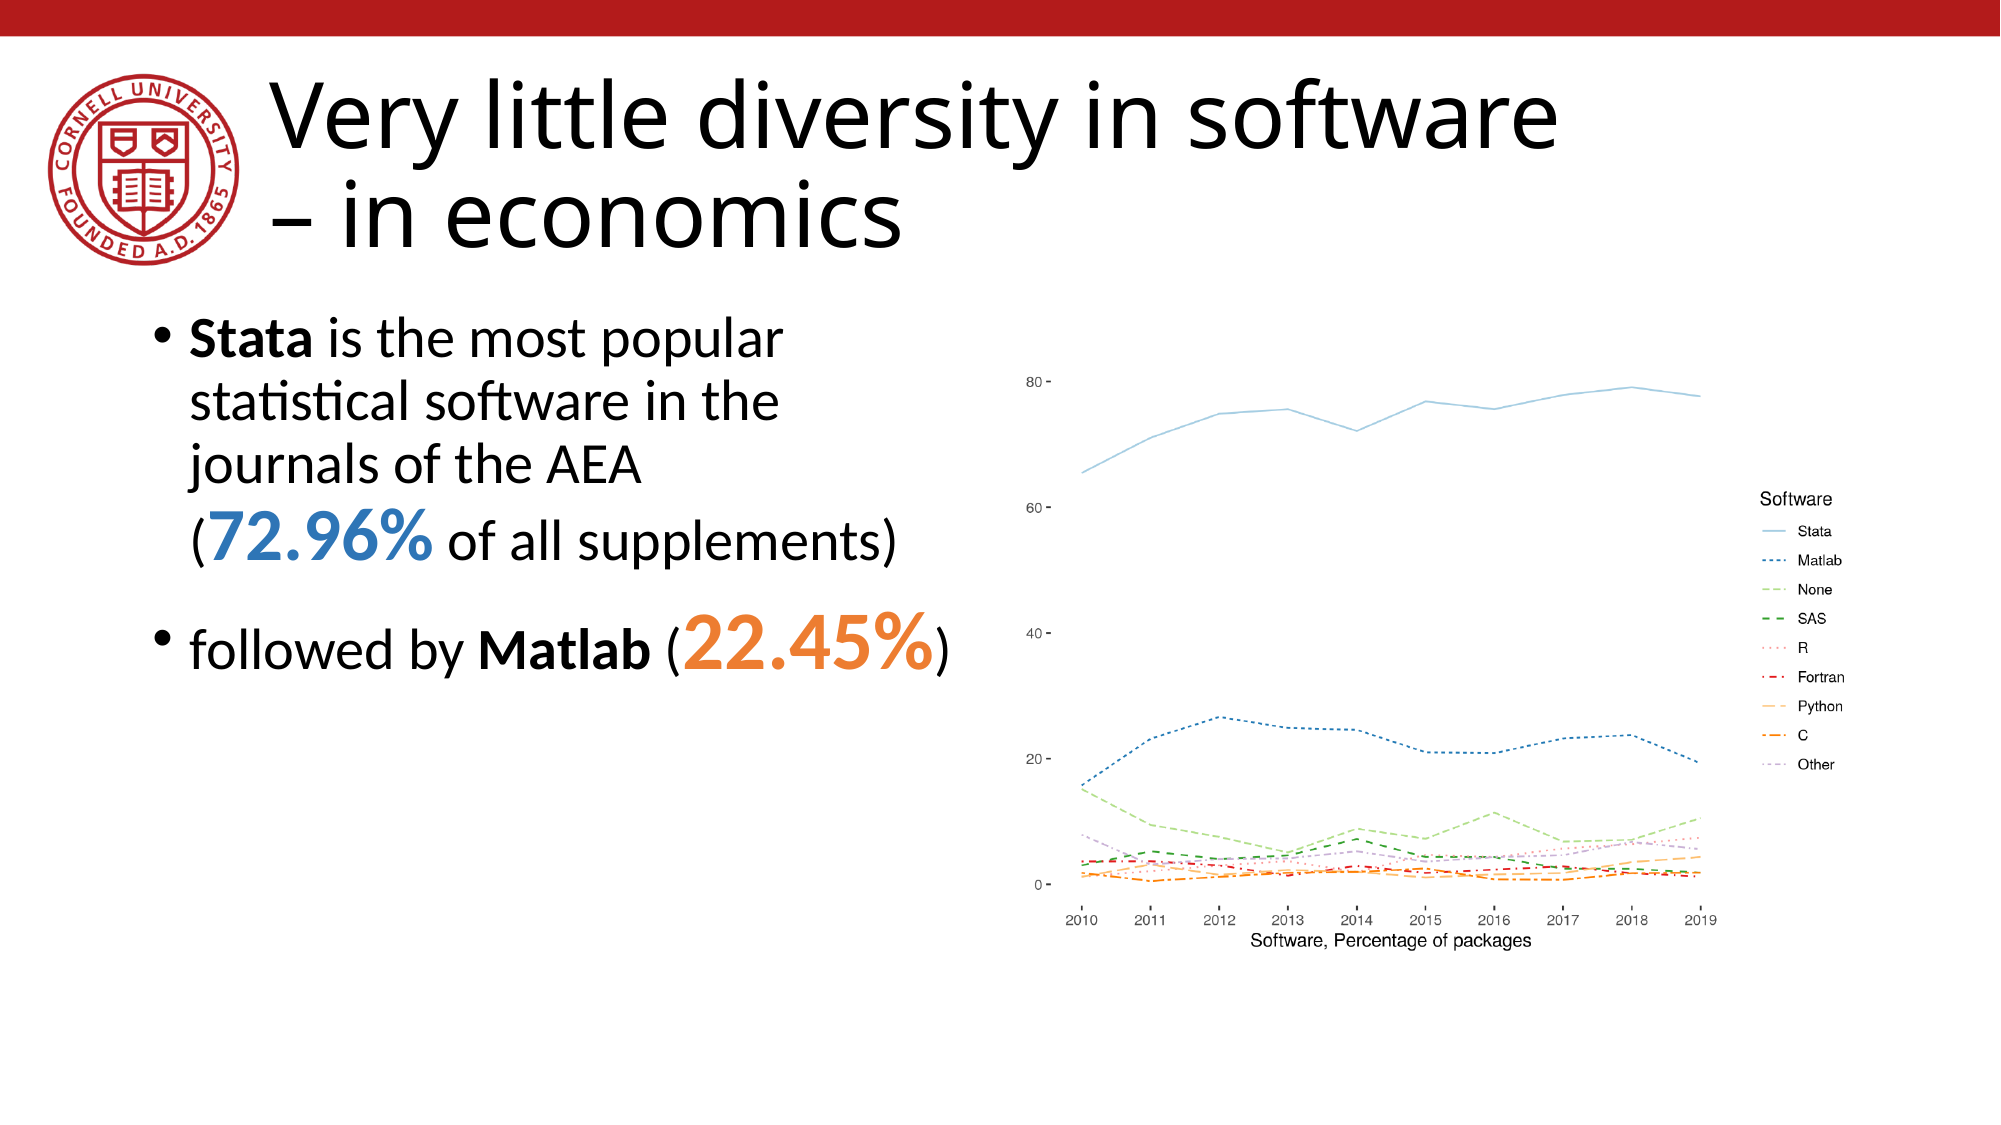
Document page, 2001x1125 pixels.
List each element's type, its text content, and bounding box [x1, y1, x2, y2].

title Very little diversity in software – in economics [254, 59, 1863, 278]
picture [39, 65, 254, 274]
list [1012, 353, 1863, 960]
list Stata is the most popular statistical software in the journals of the AEA (72.96% of all supplements) followed by Matlab (22.45%) [137, 299, 988, 1014]
